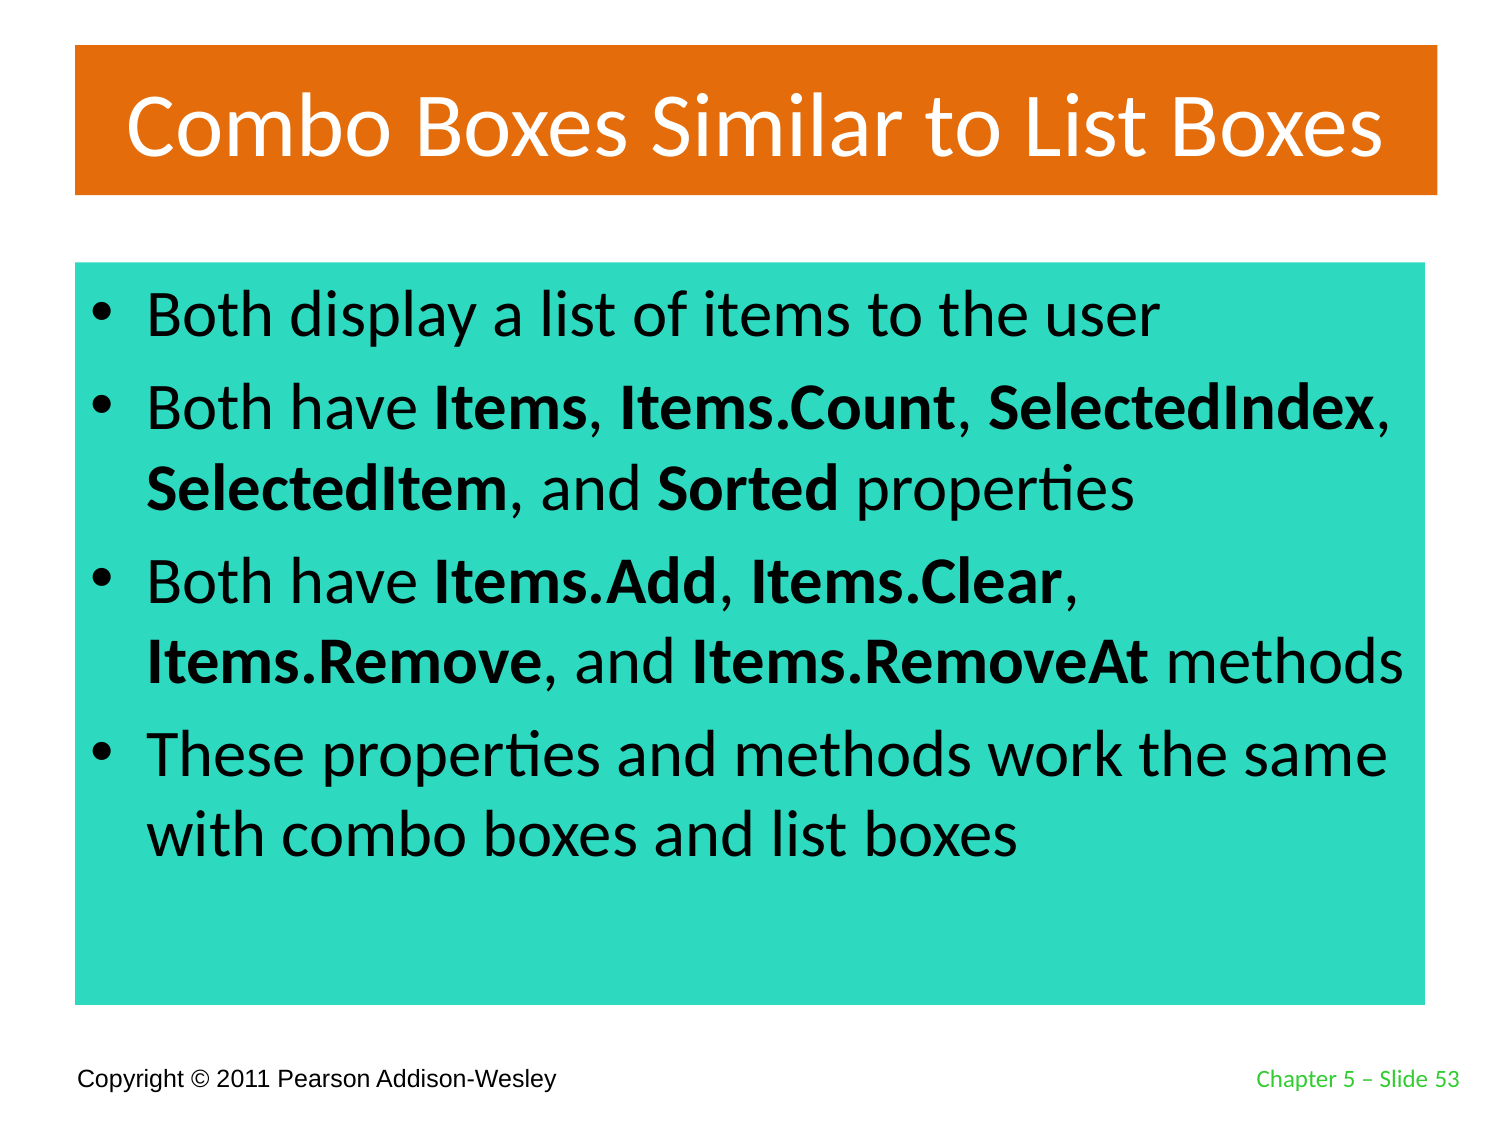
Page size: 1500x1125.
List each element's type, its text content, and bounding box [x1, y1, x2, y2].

title Combo Boxes Similar to List Boxes [75, 45, 1438, 196]
list Both display a list of items to the user Both have Items, Items.Count, SelectedIndex, SelectedItem, and Sorted properties Both have Items.Add, Items.Clear, Items.Remove, and Items.RemoveAt methods These properties and methods work the same with combo boxes and list boxes [75, 262, 1425, 1005]
slide_number Chapter 5 – Slide 53 [1162, 1024, 1476, 1101]
